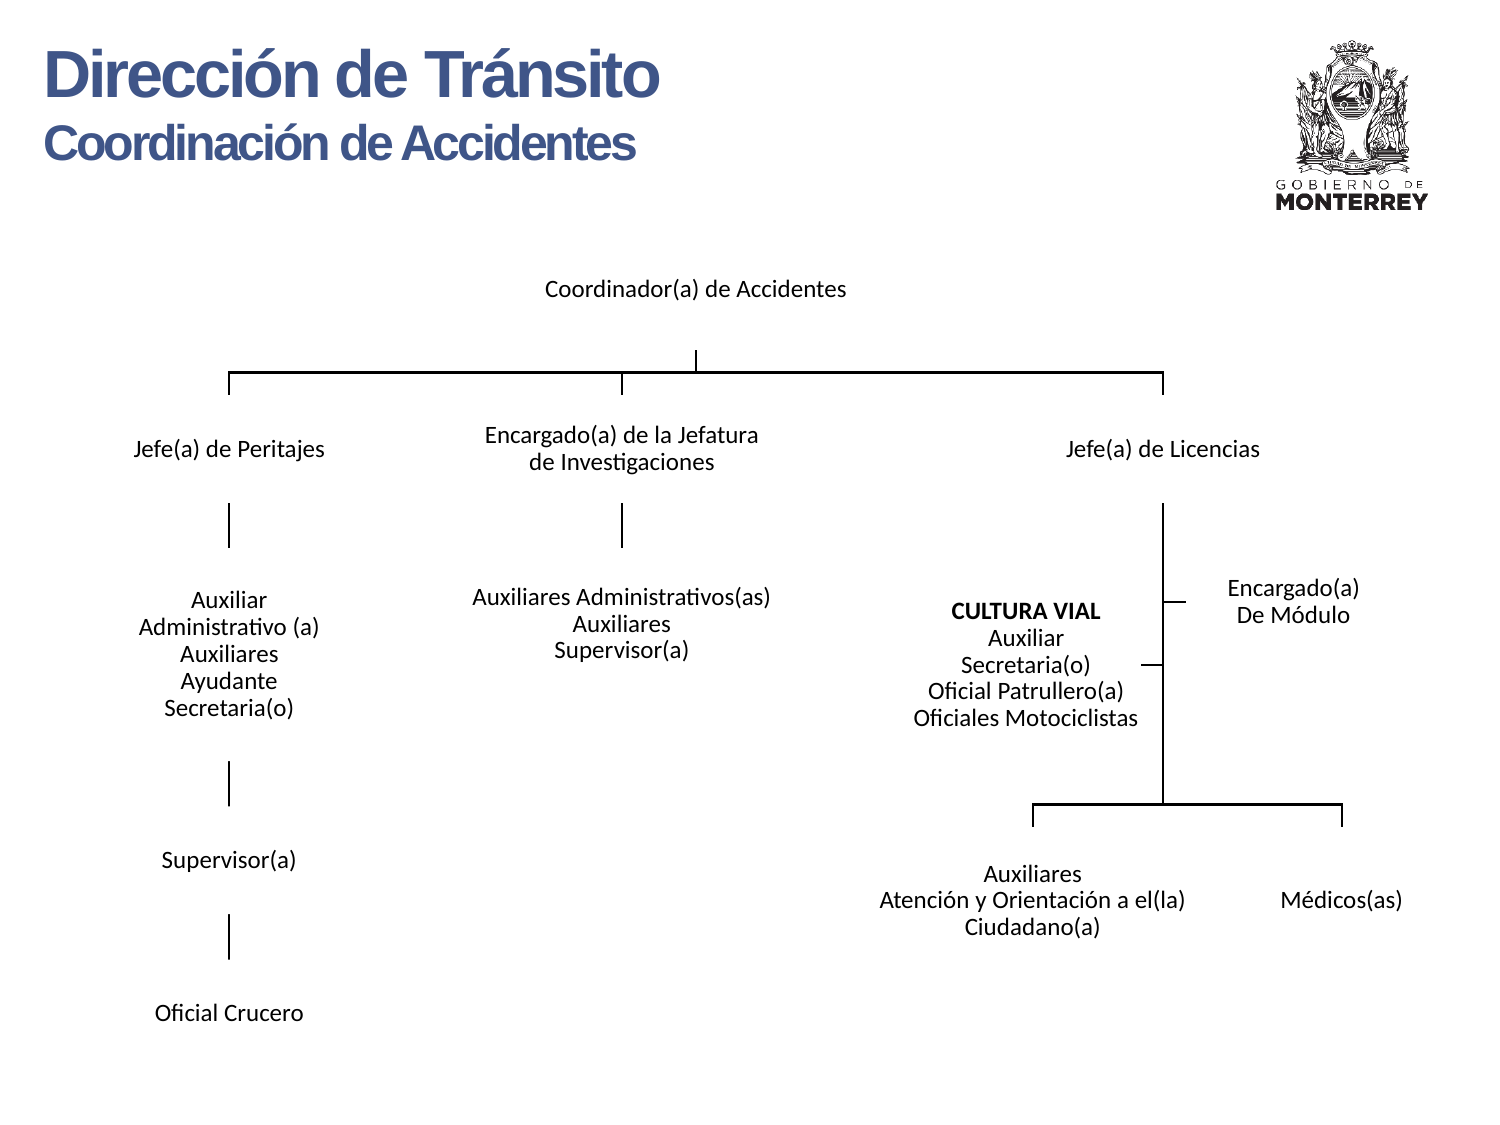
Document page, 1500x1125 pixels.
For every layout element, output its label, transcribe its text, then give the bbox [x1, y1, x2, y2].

text_box Dirección de Tránsito Coordinación de Accidentes [28, 23, 1149, 179]
picture [1257, 30, 1447, 220]
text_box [75, 229, 1456, 1069]
